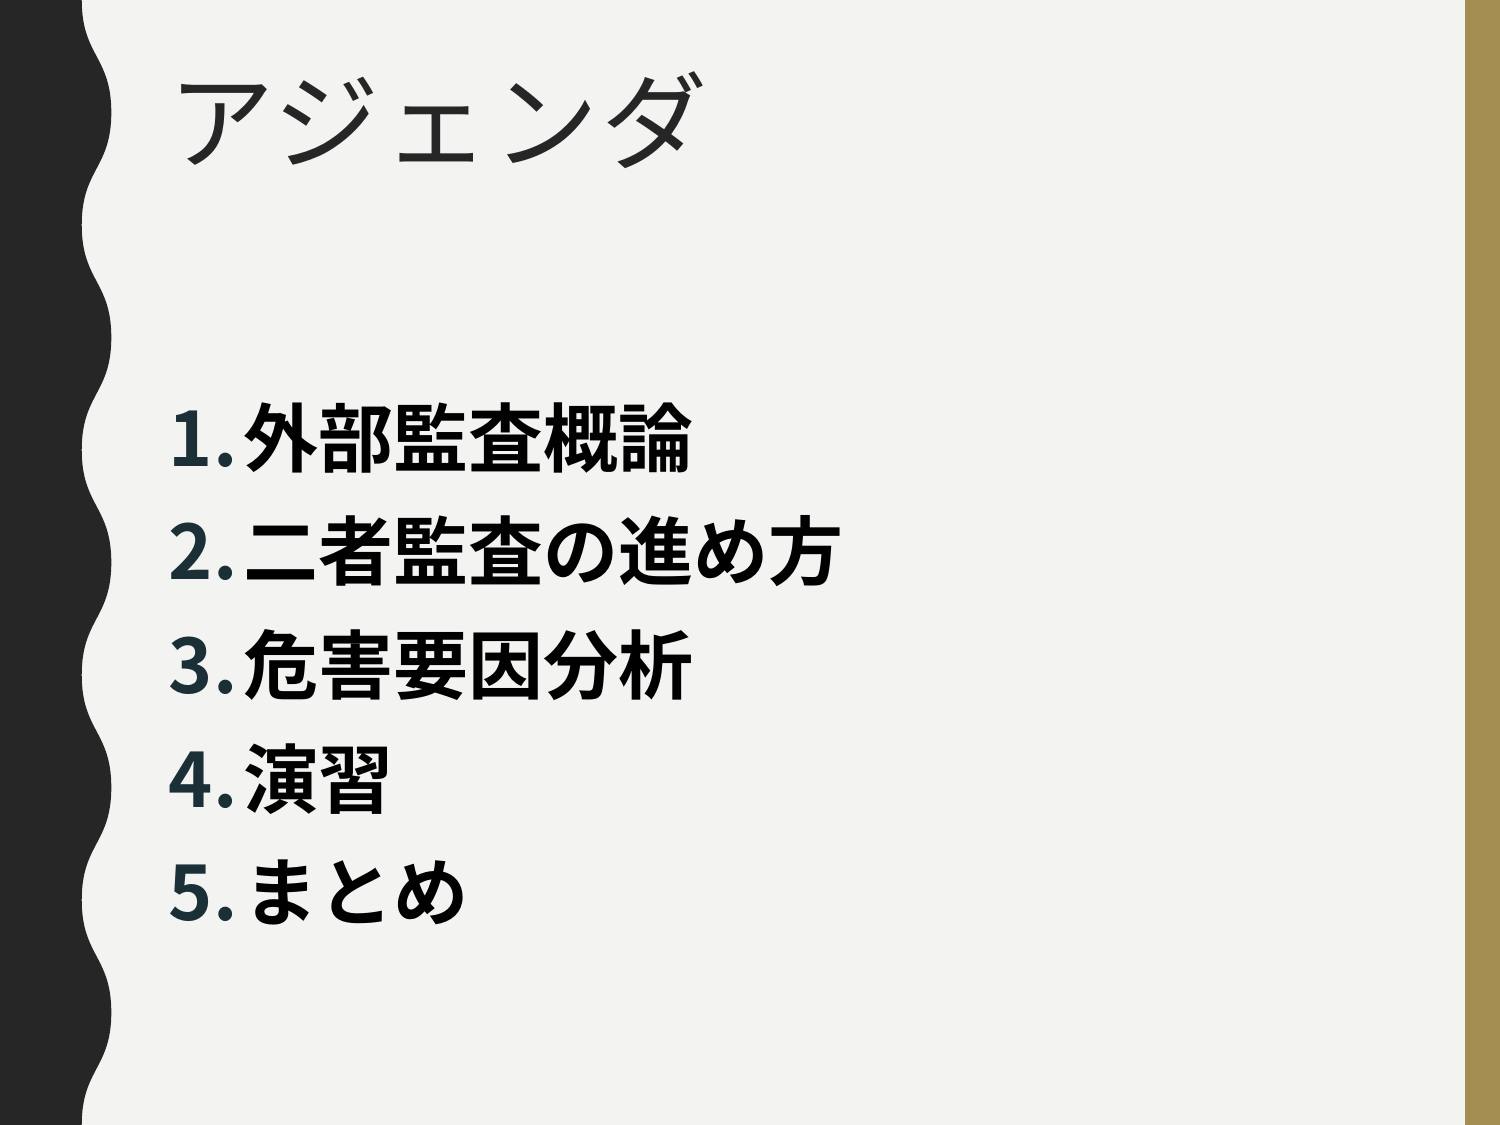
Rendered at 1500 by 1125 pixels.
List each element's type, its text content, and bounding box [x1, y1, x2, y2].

title アジェンダ [154, 62, 1407, 308]
list 外部監査概論 二者監査の進め方 危害要因分析 演習 まとめ [154, 375, 1407, 965]
